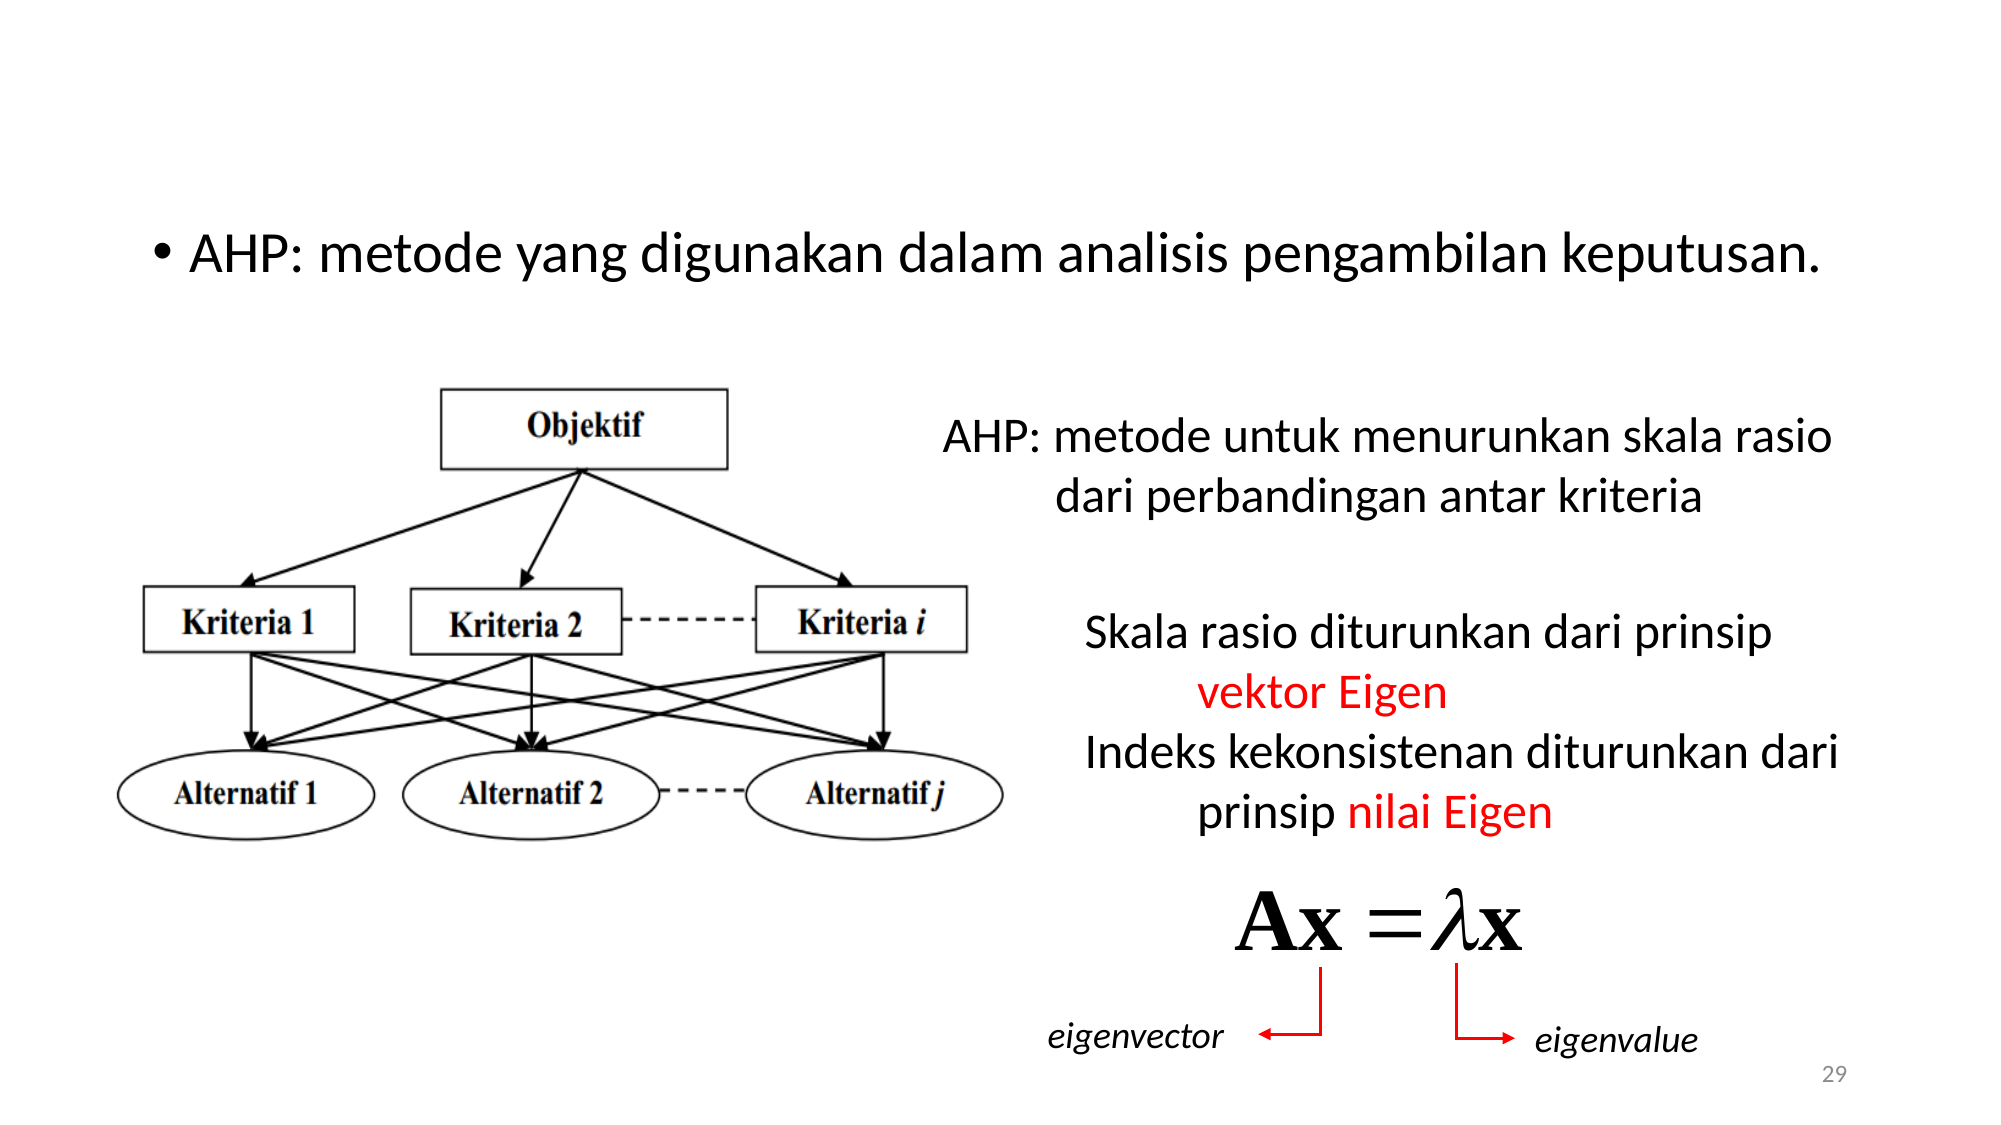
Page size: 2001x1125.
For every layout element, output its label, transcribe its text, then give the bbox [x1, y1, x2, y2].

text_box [1447, 970, 1524, 1030]
text_box eigenvalue [1520, 1008, 1714, 1068]
text_box eigenvector [1032, 1003, 1239, 1064]
slide_number 29 [1412, 1042, 1863, 1103]
picture [84, 352, 1042, 869]
text_box Skala rasio diturunkan dari prinsip vektor Eigen Indeks kekonsistenan diturunkan dari prinsip nilai Eigen [1069, 591, 1866, 846]
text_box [1255, 969, 1323, 1032]
text_box AHP: metode untuk menurunkan skala rasio dari perbandingan antar kriteria [1042, 394, 1860, 530]
list AHP: metode yang digunakan dalam analisis pengambilan keputusan. [137, 215, 1863, 937]
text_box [1219, 868, 1539, 973]
